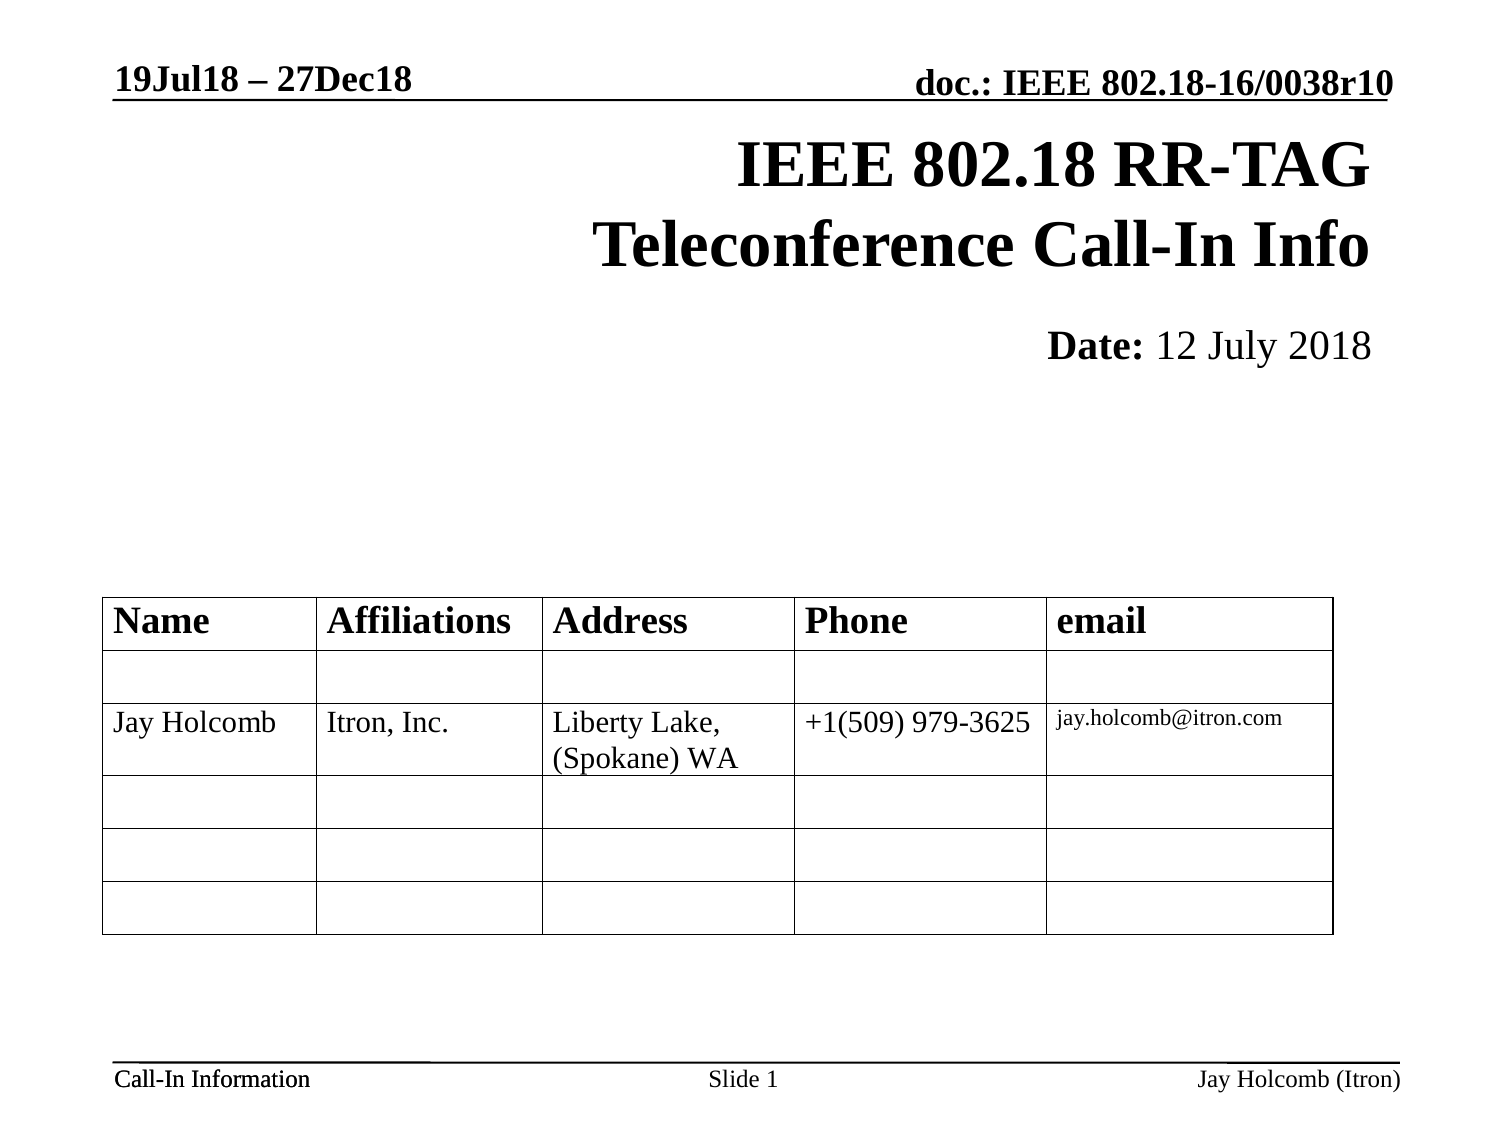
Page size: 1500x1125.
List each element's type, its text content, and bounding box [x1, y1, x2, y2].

slide_number Slide 1 [687, 1061, 800, 1123]
title IEEE 802.18 RR-TAG Teleconference Call-In Info [112, 112, 1388, 288]
text_box Date: 12 July 2018 [112, 309, 1388, 375]
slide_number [114, 54, 476, 100]
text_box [87, 596, 1344, 999]
footer Jay Holcomb (Itron) [878, 1061, 1402, 1093]
